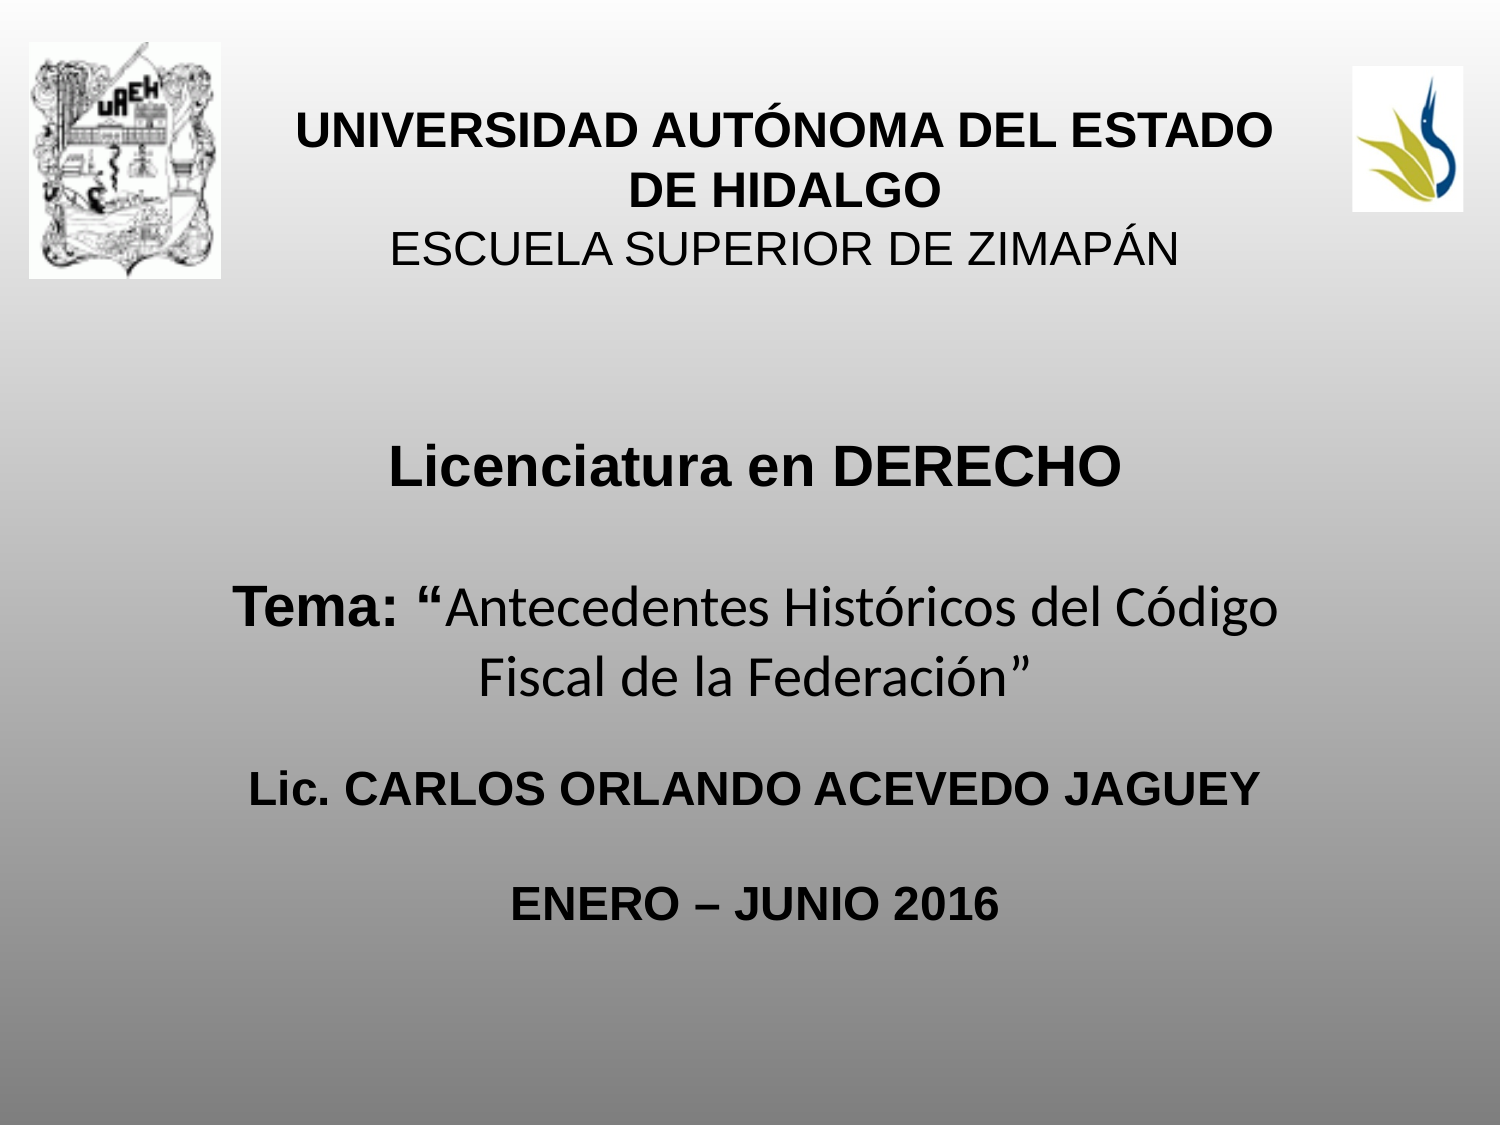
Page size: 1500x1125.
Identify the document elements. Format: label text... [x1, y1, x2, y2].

picture [29, 42, 221, 280]
text_box UNIVERSIDAD AUTÓNOMA DEL ESTADO DE HIDALGO ESCUELA SUPERIOR DE ZIMAPÁN [242, 90, 1329, 283]
picture [1352, 66, 1464, 213]
text_box Licenciatura en DERECHO Tema: “Antecedentes Históricos del Código Fiscal de la Federación” Lic. CARLOS ORLANDO ACEVEDO JAGUEY ENERO – JUNIO 2016 [182, 420, 1329, 938]
